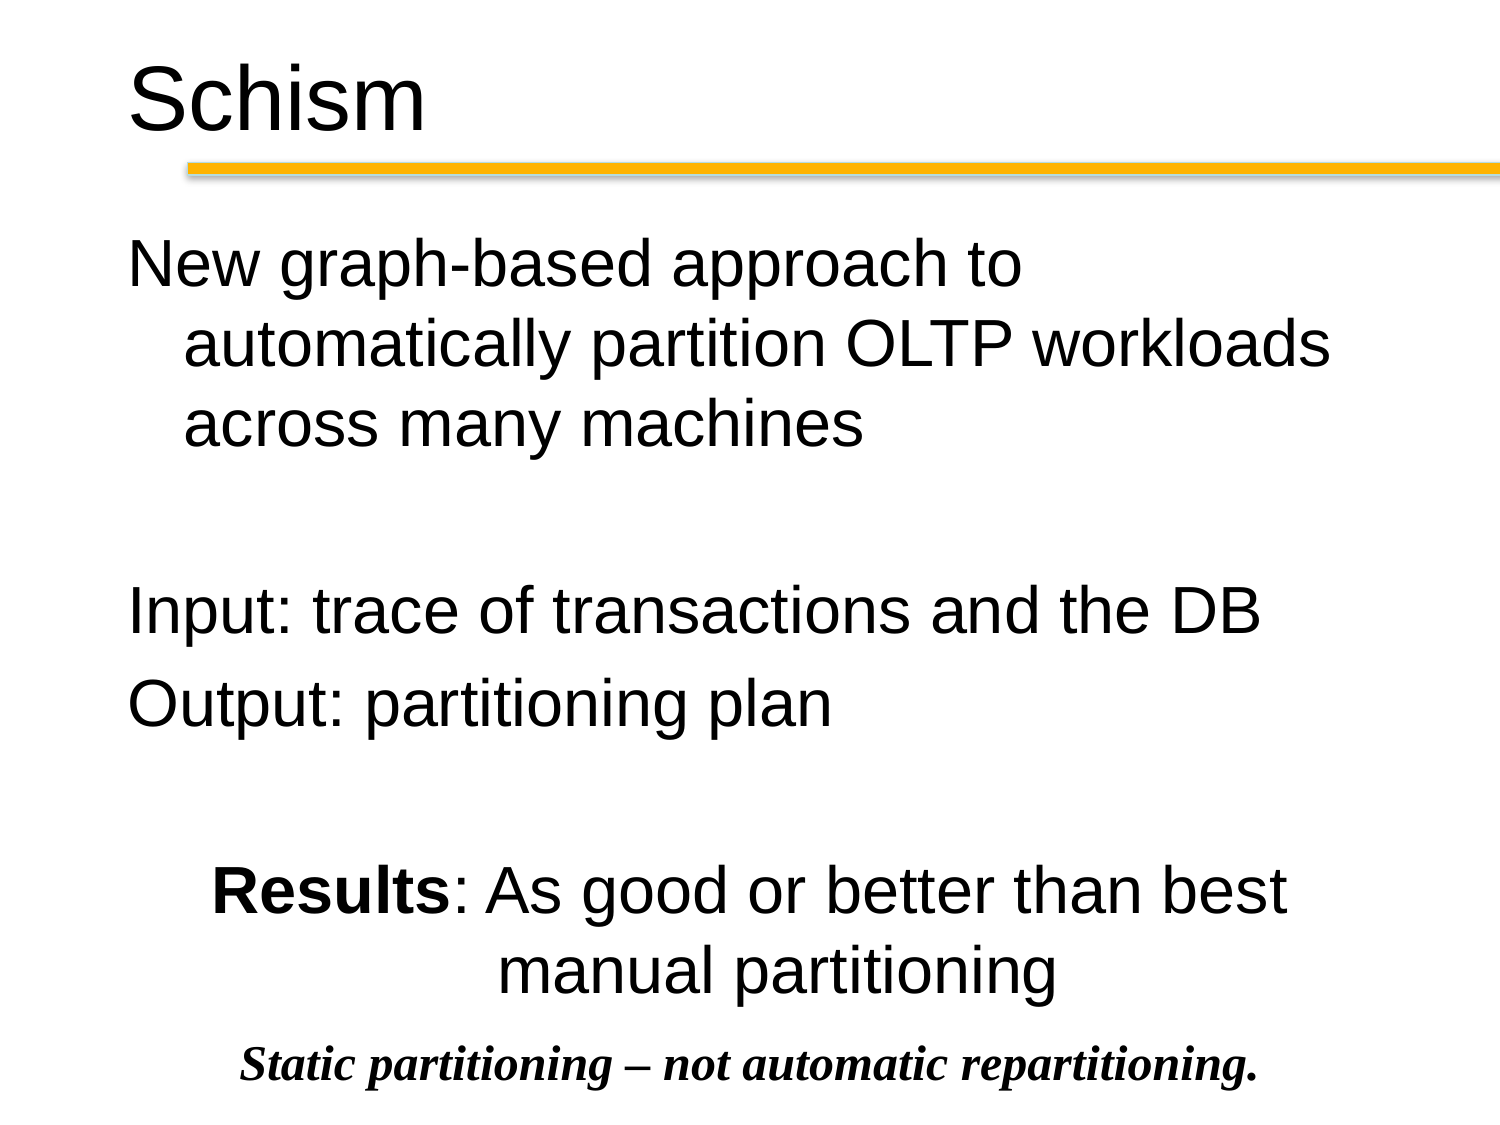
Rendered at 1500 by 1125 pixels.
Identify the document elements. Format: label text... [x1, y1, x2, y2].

list New graph-based approach to automatically partition OLTP workloads across many machines Input: trace of transactions and the DB Output: partitioning plan Results: As good or better than best manual partitioning [112, 212, 1388, 1001]
title Schism [112, 0, 1388, 188]
text_box Static partitioning – not automatic repartitioning. [29, 1023, 1471, 1098]
